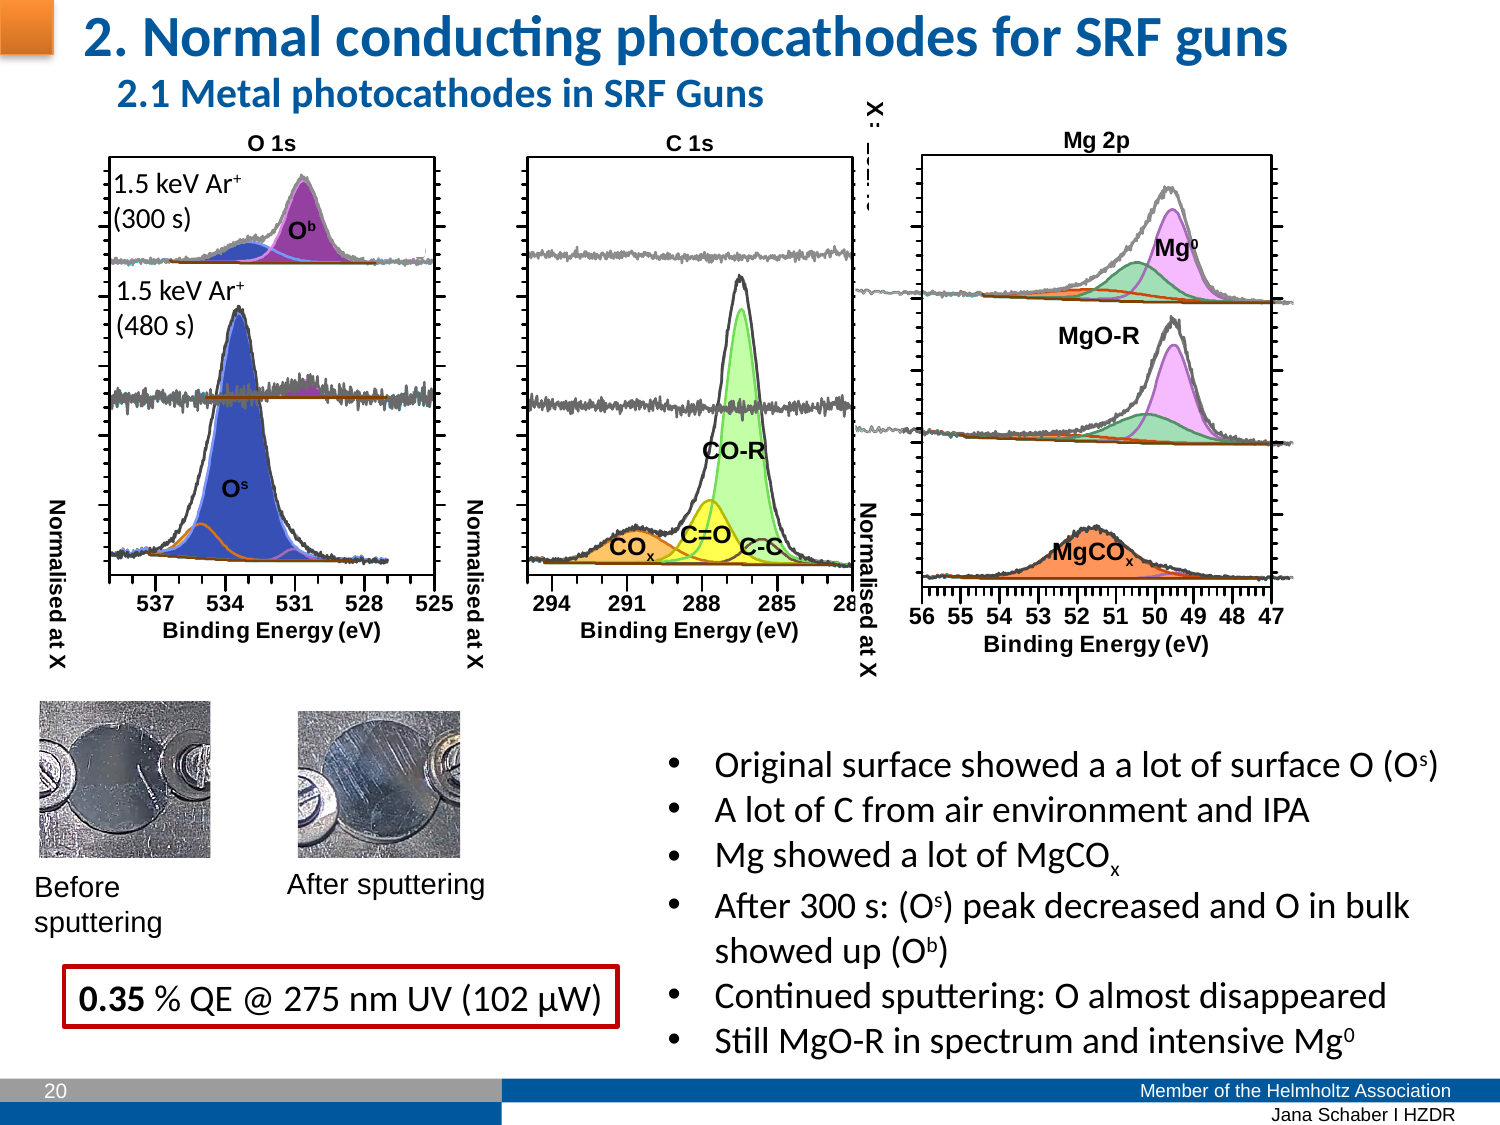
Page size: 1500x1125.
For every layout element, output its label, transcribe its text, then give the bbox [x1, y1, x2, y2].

text_box Before sputtering [19, 861, 272, 946]
picture [39, 701, 211, 858]
text_box 2.1 Metal photocathodes in SRF Guns [101, 58, 790, 99]
text_box Original surface showed a a lot of surface O (Os) A lot of C from air environment and IPA Mg showed a lot of MgCOx After 300 s: (Os) peak decreased and O in bulk showed up (Ob) Continued sputtering: O almost disappeared Still MgO-R in spectrum and intensive Mg0 [652, 732, 1500, 1069]
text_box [43, 101, 1294, 680]
picture [297, 710, 461, 858]
text_box 2. Normal conducting photocathodes for SRF guns [69, 0, 1304, 76]
text_box After sputtering [272, 857, 525, 908]
text_box 0.35 % QE @ 275 nm UV (102 µW) [63, 966, 618, 1027]
